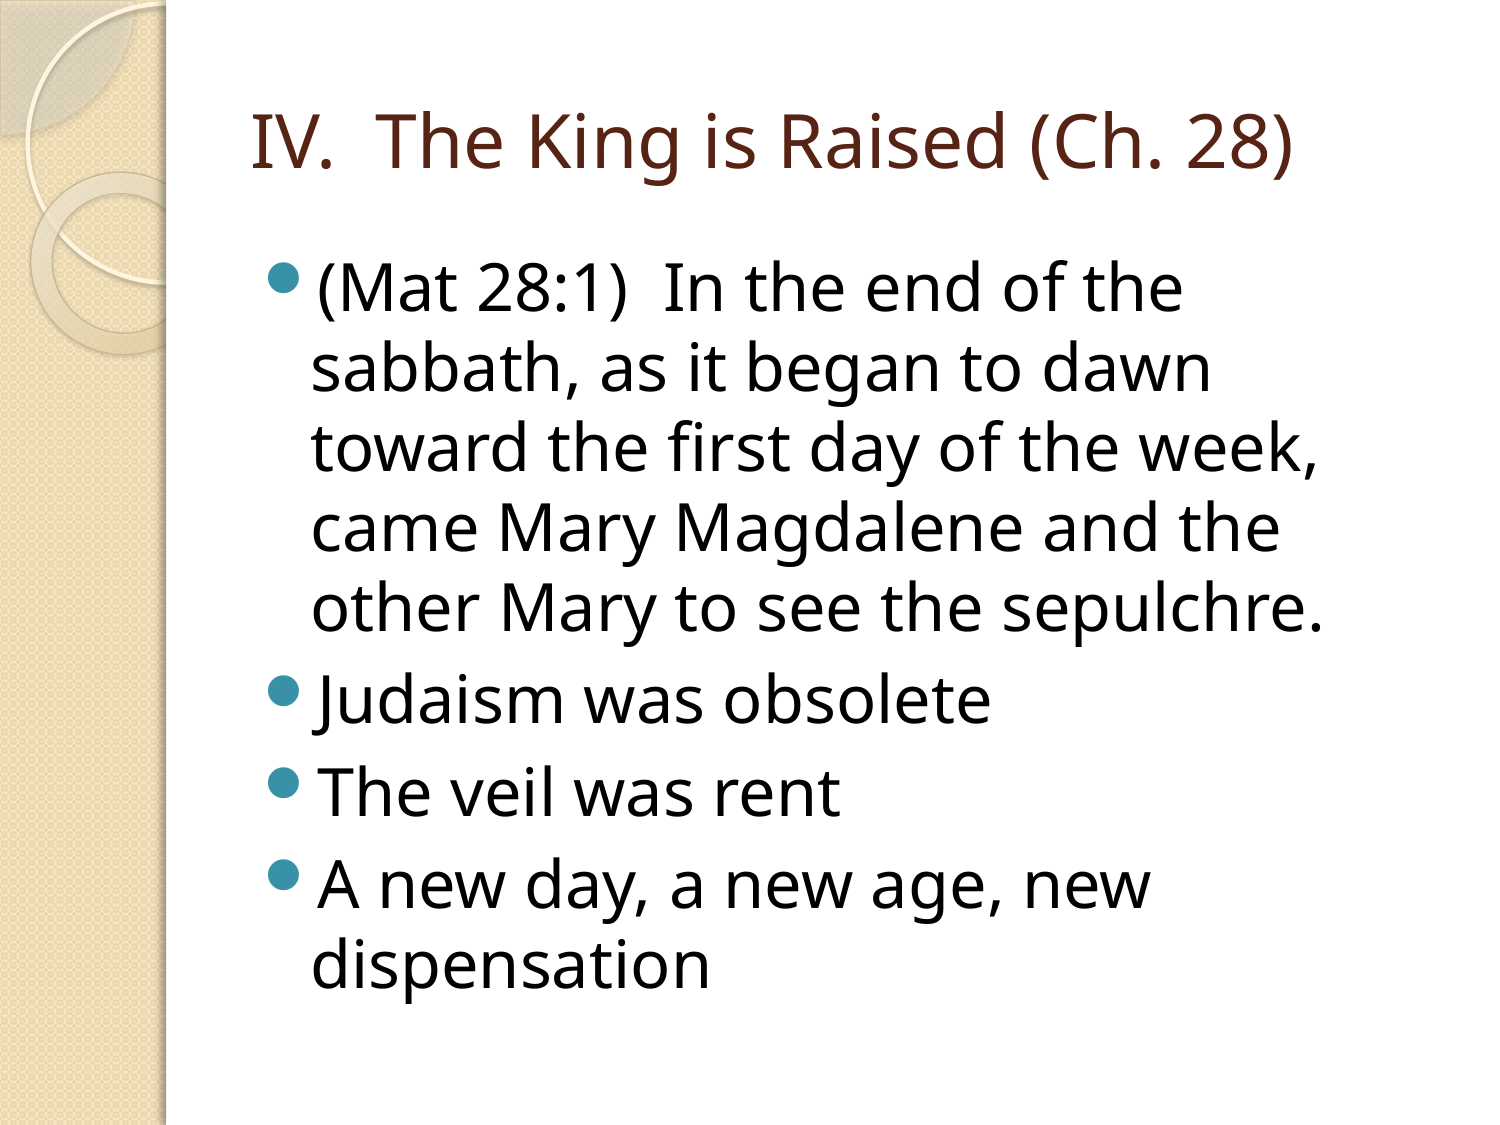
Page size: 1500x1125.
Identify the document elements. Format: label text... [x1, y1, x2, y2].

list (Mat 28:1) In the end of the sabbath, as it began to dawn toward the first day of the week, came Mary Magdalene and the other Mary to see the sepulchre. Judaism was obsolete The veil was rent A new day, a new age, new dispensation [235, 237, 1466, 1025]
title IV. The King is Raised (Ch. 28) [235, 45, 1466, 233]
